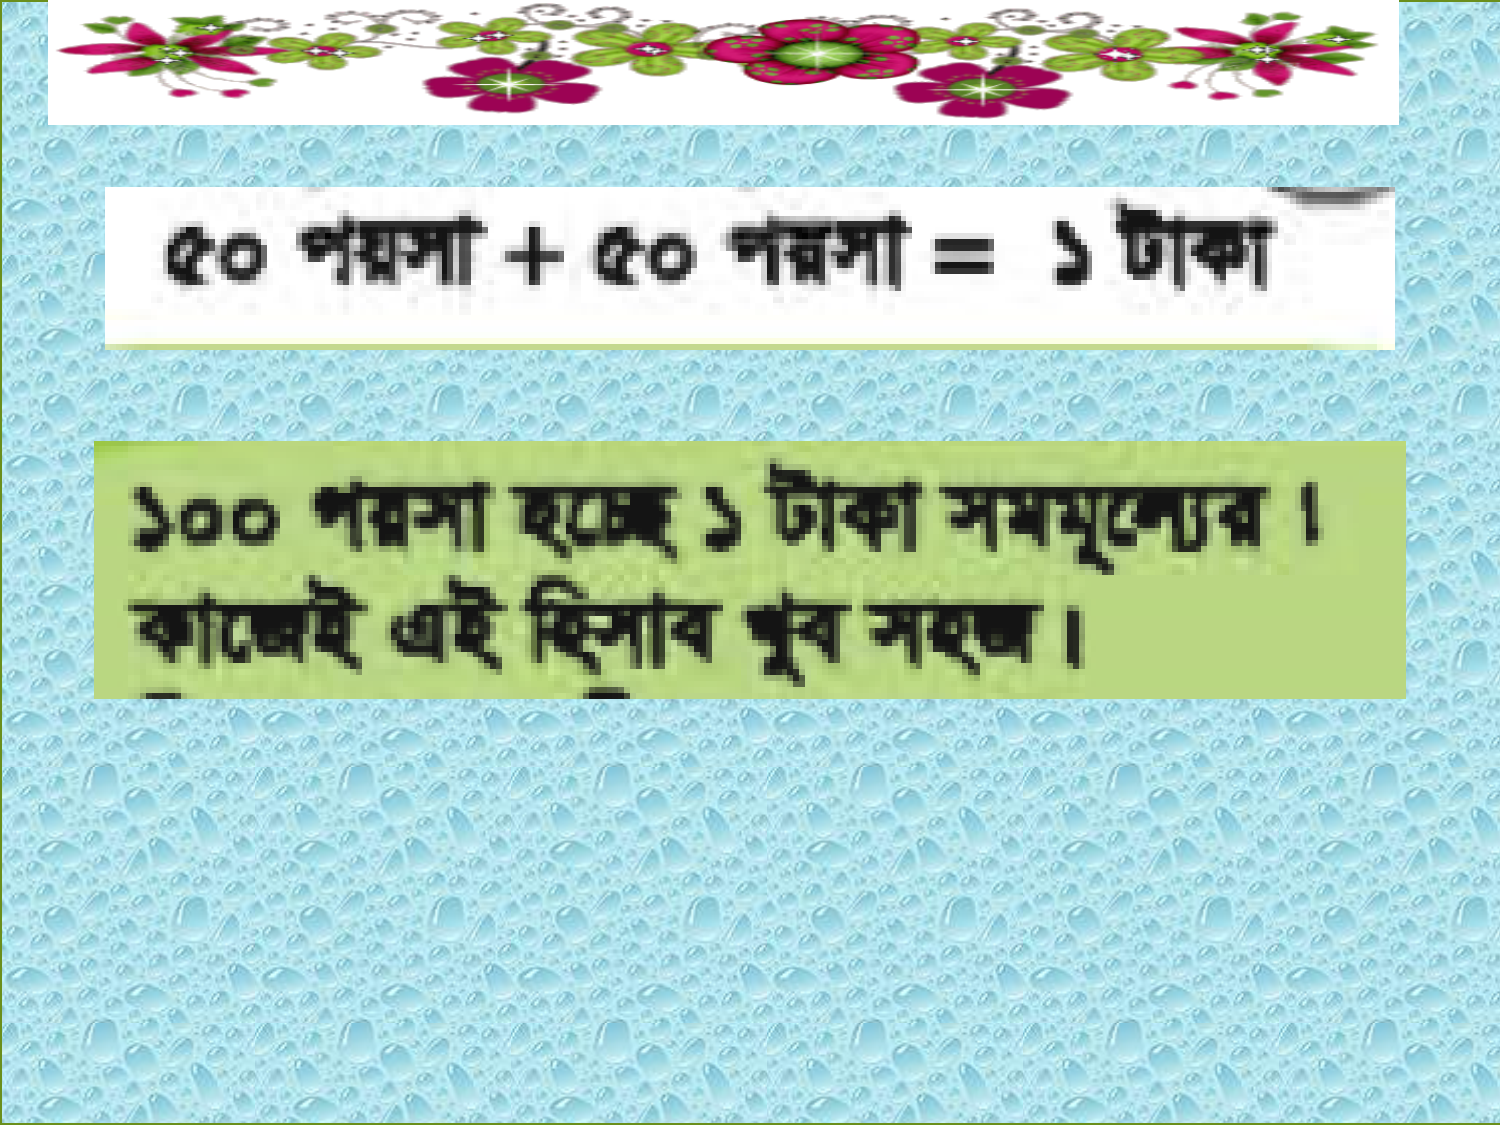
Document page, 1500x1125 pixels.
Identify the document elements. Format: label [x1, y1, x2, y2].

picture [105, 186, 1395, 351]
text_box [0, 0, 1500, 1125]
picture [47, 0, 1399, 126]
picture [94, 441, 1406, 699]
